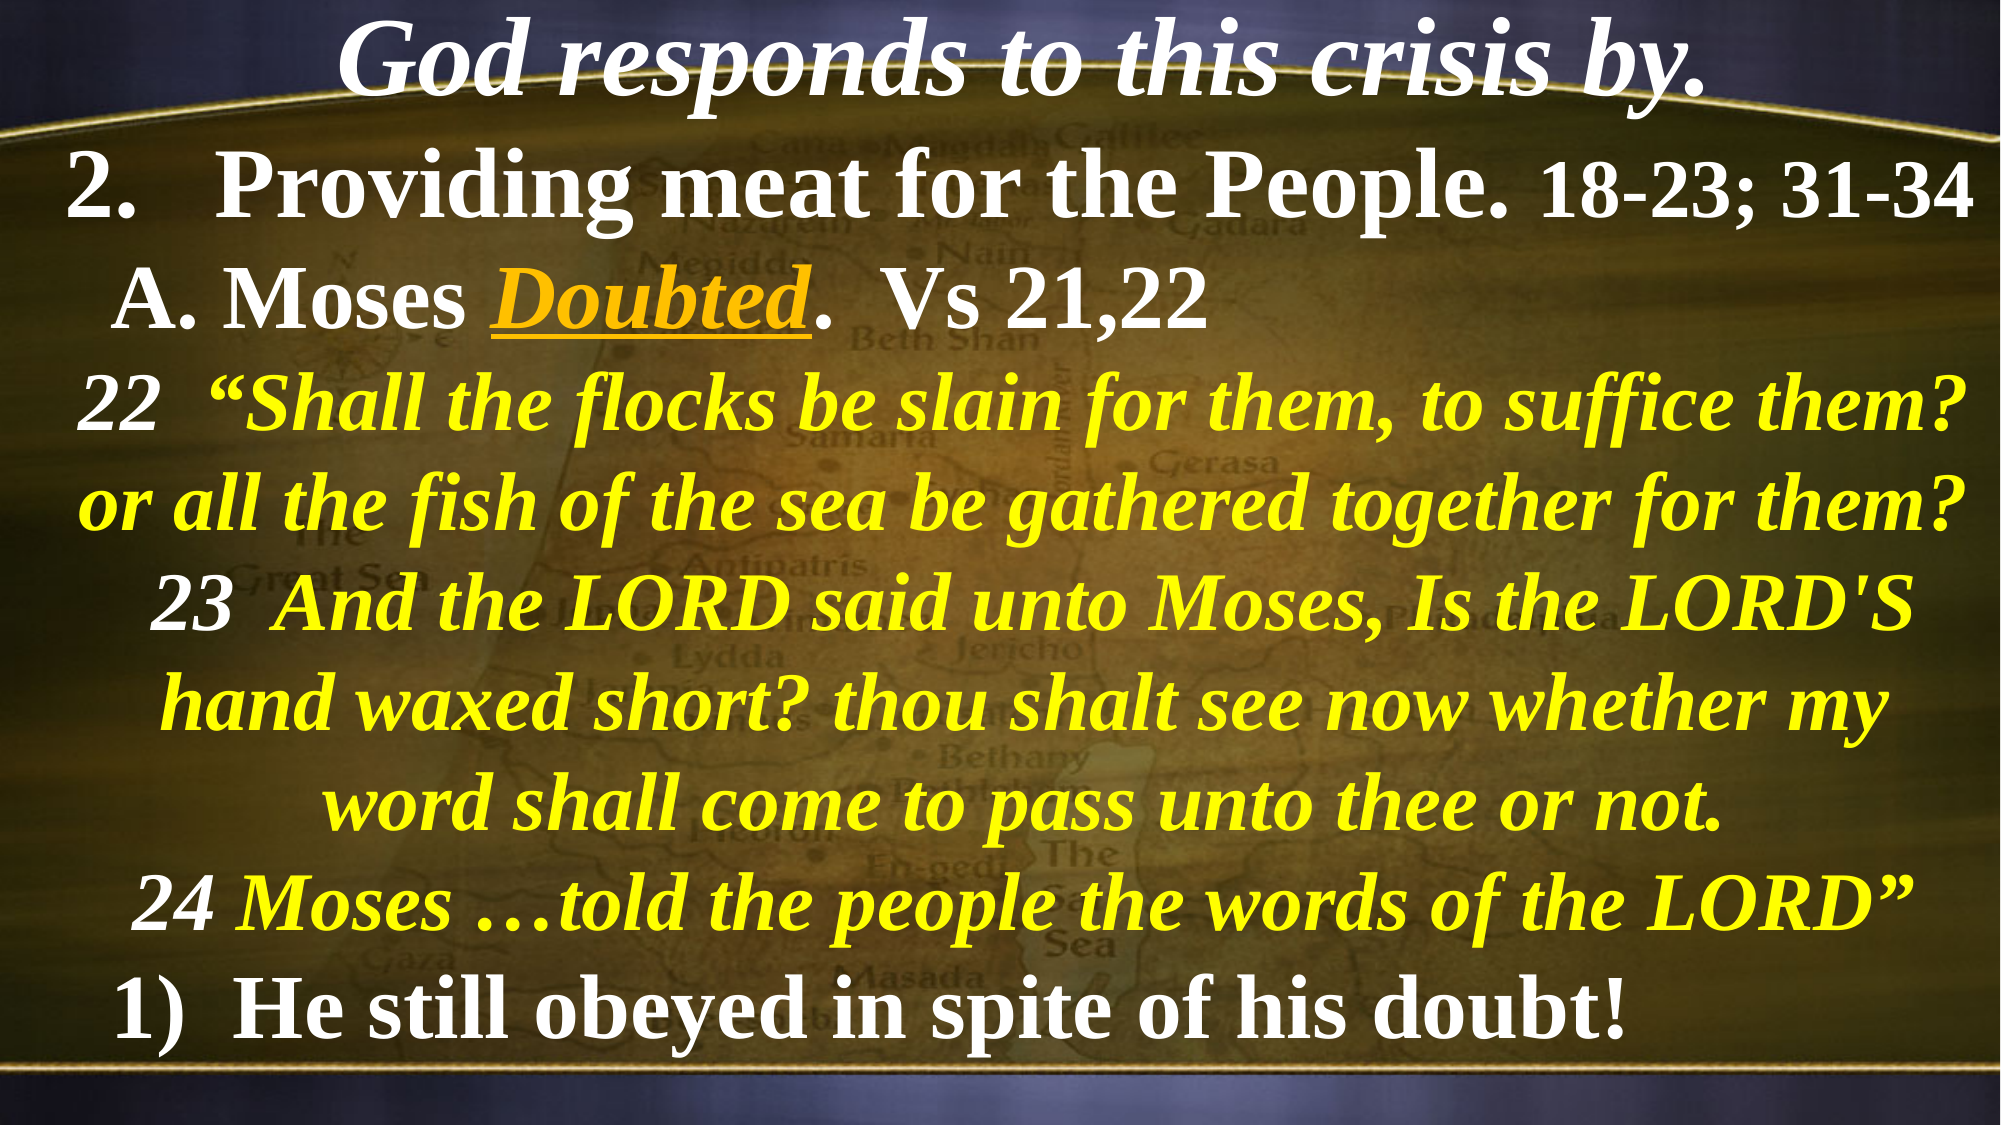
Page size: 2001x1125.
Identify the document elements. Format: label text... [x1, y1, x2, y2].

picture [0, 0, 2001, 1125]
text_box God responds to this crisis by. Providing meat for the People. 18-23; 31-34 A. Moses Doubted. Vs 21,22 22 “Shall the flocks be slain for them, to suffice them? or all the fish of the sea be gathered together for them? 23 And the LORD said unto Moses, Is the LORD'S hand waxed short? thou shalt see now whether my word shall come to pass unto thee or not. 24 Moses …told the people the words of the LORD” 1) He still obeyed in spite of his doubt! [0, 0, 2000, 1065]
